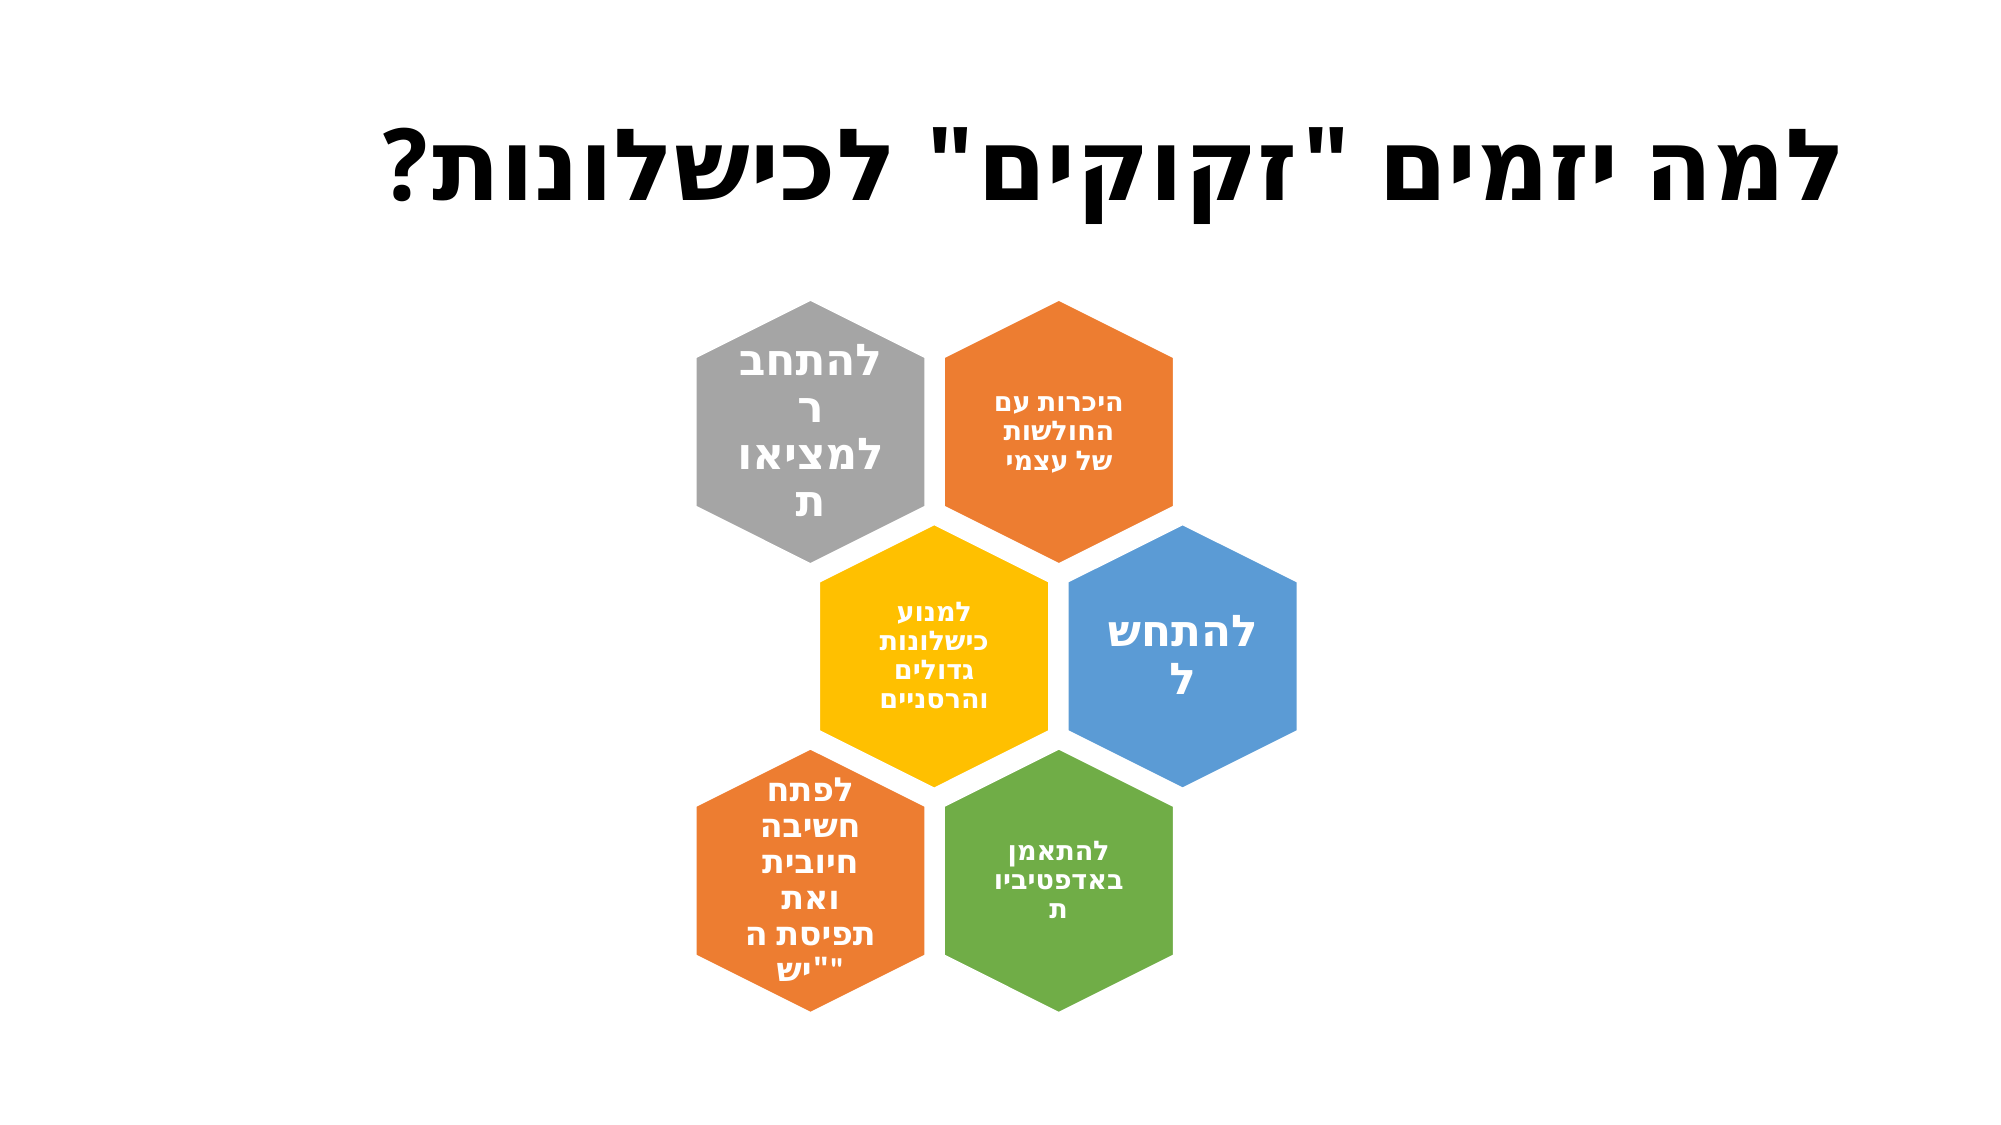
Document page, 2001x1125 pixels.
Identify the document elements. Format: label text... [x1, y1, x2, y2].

title למה יזמים "זקוקים" לכישלונות? [137, 59, 1863, 278]
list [137, 299, 1863, 1014]
